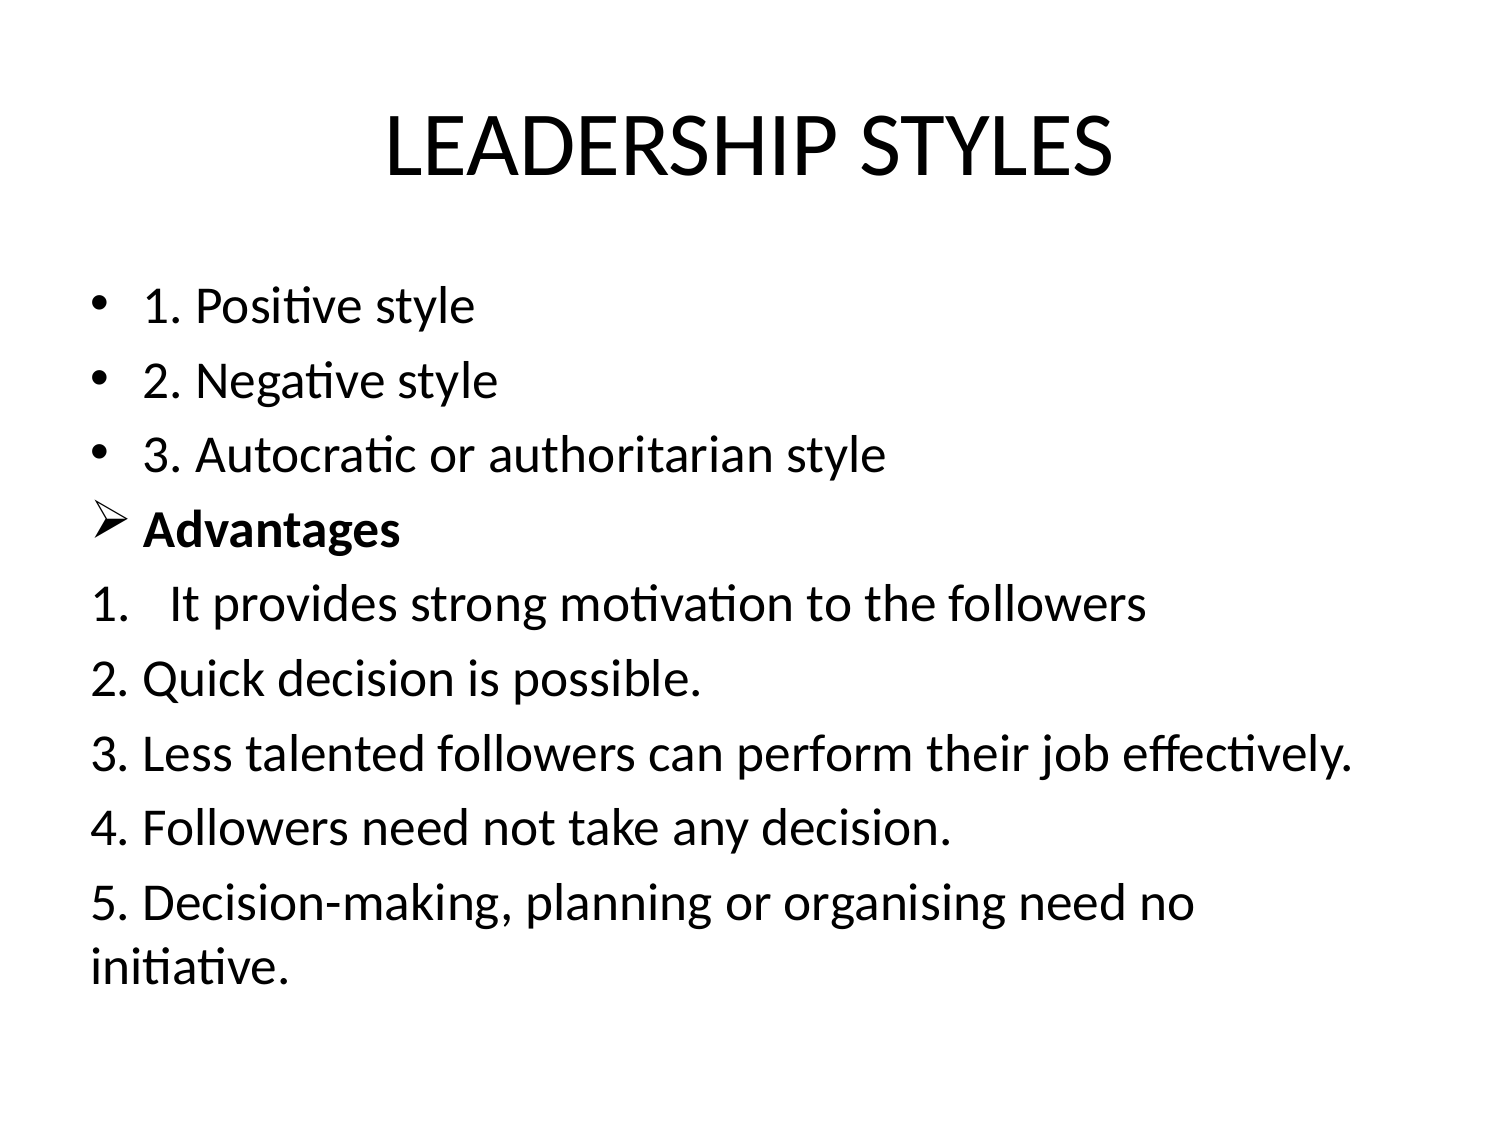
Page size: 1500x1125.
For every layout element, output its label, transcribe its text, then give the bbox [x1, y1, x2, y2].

list 1. Positive style 2. Negative style 3. Autocratic or authoritarian style Advantages It provides strong motivation to the followers 2. Quick decision is possible. 3. Less talented followers can perform their job effectively. 4. Followers need not take any decision. 5. Decision-making, planning or organising need no initiative. [75, 262, 1425, 1005]
title LEADERSHIP STYLES [75, 45, 1425, 233]
